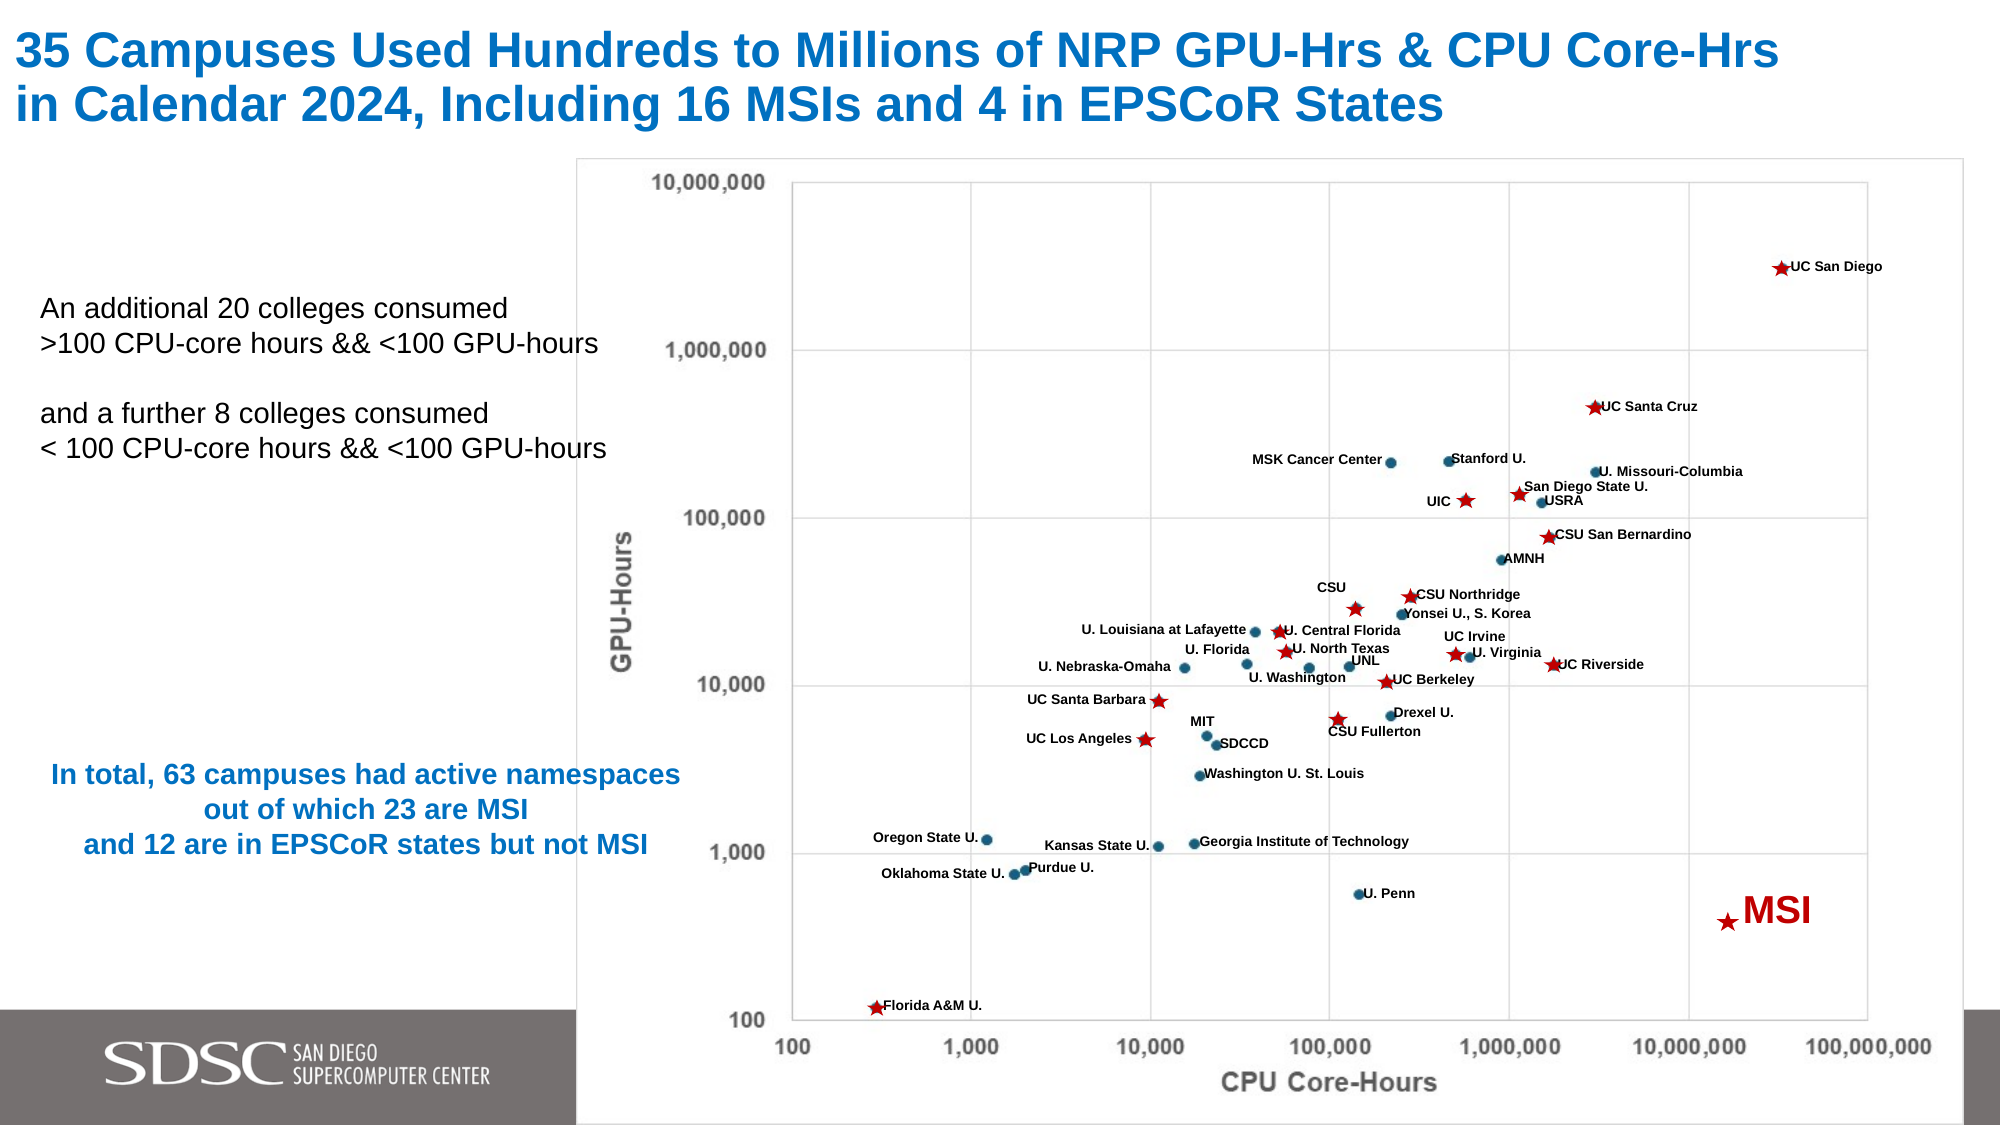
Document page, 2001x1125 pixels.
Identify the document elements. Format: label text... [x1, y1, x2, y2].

title 35 Campuses Used Hundreds to Millions of NRP GPU-Hrs & CPU Core-Hrs in Calendar 2024, Including 16 MSIs and 4 in EPSCoR States [0, 0, 2000, 158]
picture [102, 1039, 493, 1086]
text_box In total, 63 campuses had active namespaces out of which 23 are MSI and 12 are in EPSCoR states but not MSI [36, 748, 572, 868]
text_box An additional 20 colleges consumed >100 CPU-core hours && <100 GPU-hours and a further 8 colleges consumed < 100 CPU-core hours && <100 GPU-hours [25, 281, 572, 472]
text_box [576, 158, 1964, 1125]
